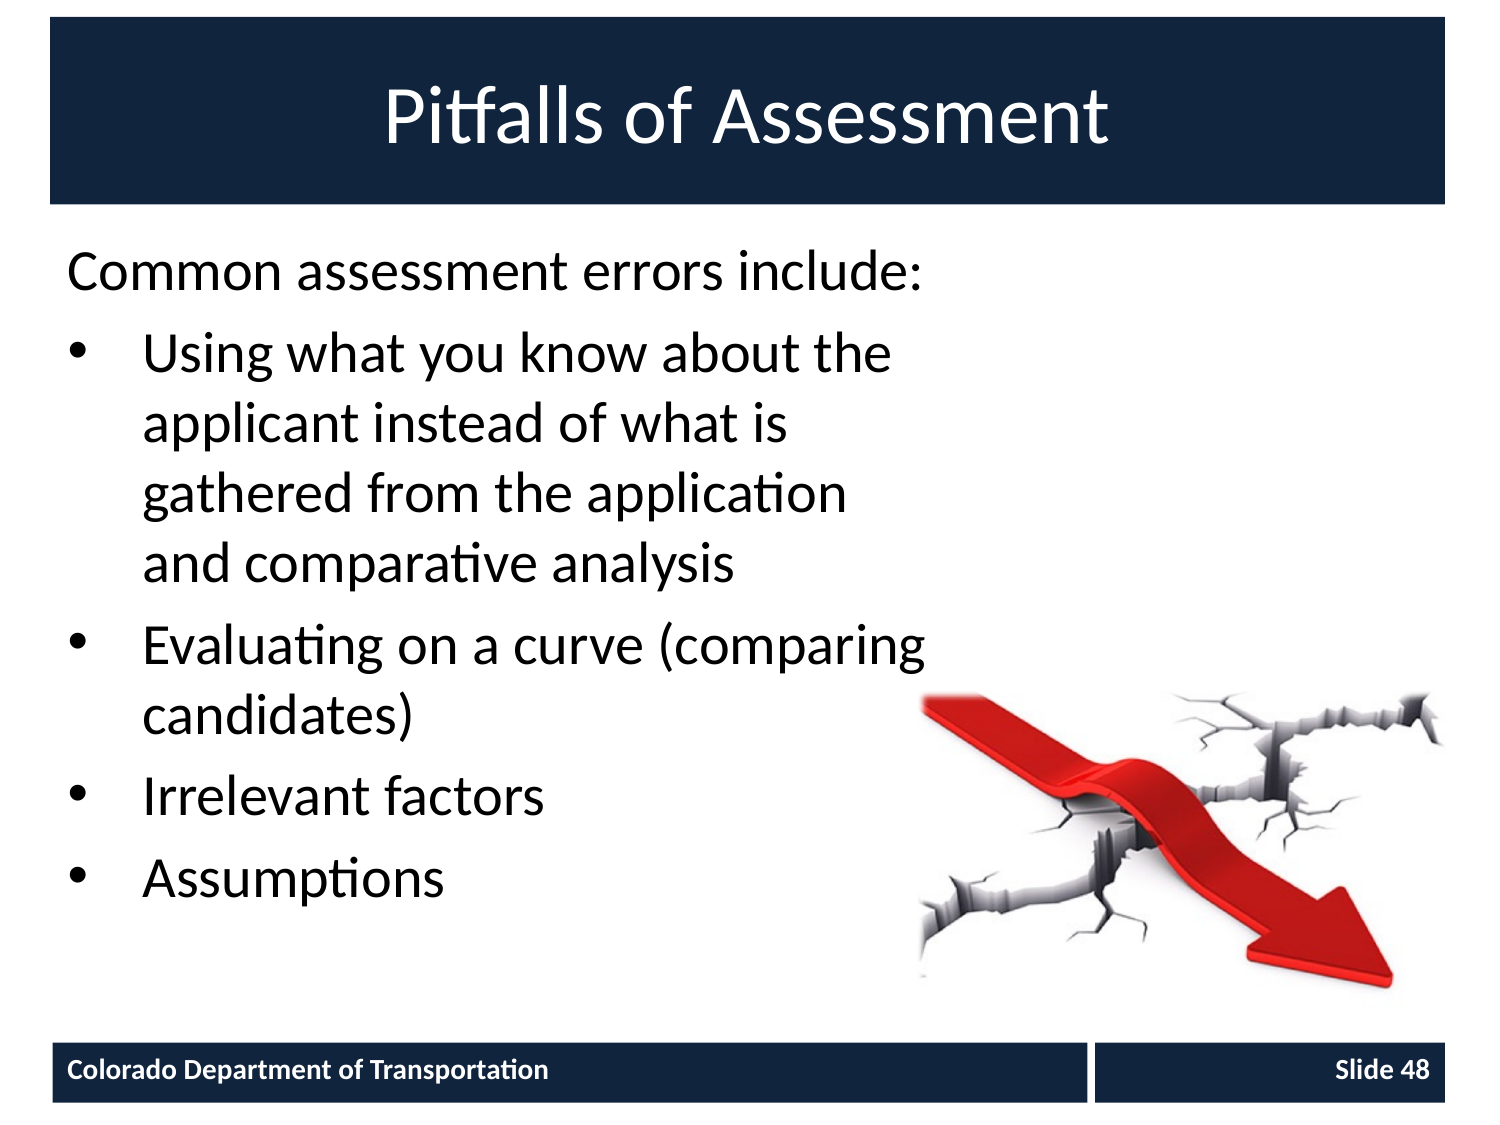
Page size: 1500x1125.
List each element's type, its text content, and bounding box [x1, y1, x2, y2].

list Common assessment errors include: Using what you know about the applicant instead of what is gathered from the application and comparative analysis Evaluating on a curve (comparing candidates) Irrelevant factors Assumptions [52, 224, 953, 1036]
footer Colorado Department of Transportation [52, 1042, 1088, 1103]
slide_number Slide 48 [1095, 1051, 1445, 1103]
title Pitfalls of Assessment [49, 16, 1446, 205]
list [917, 690, 1446, 1043]
